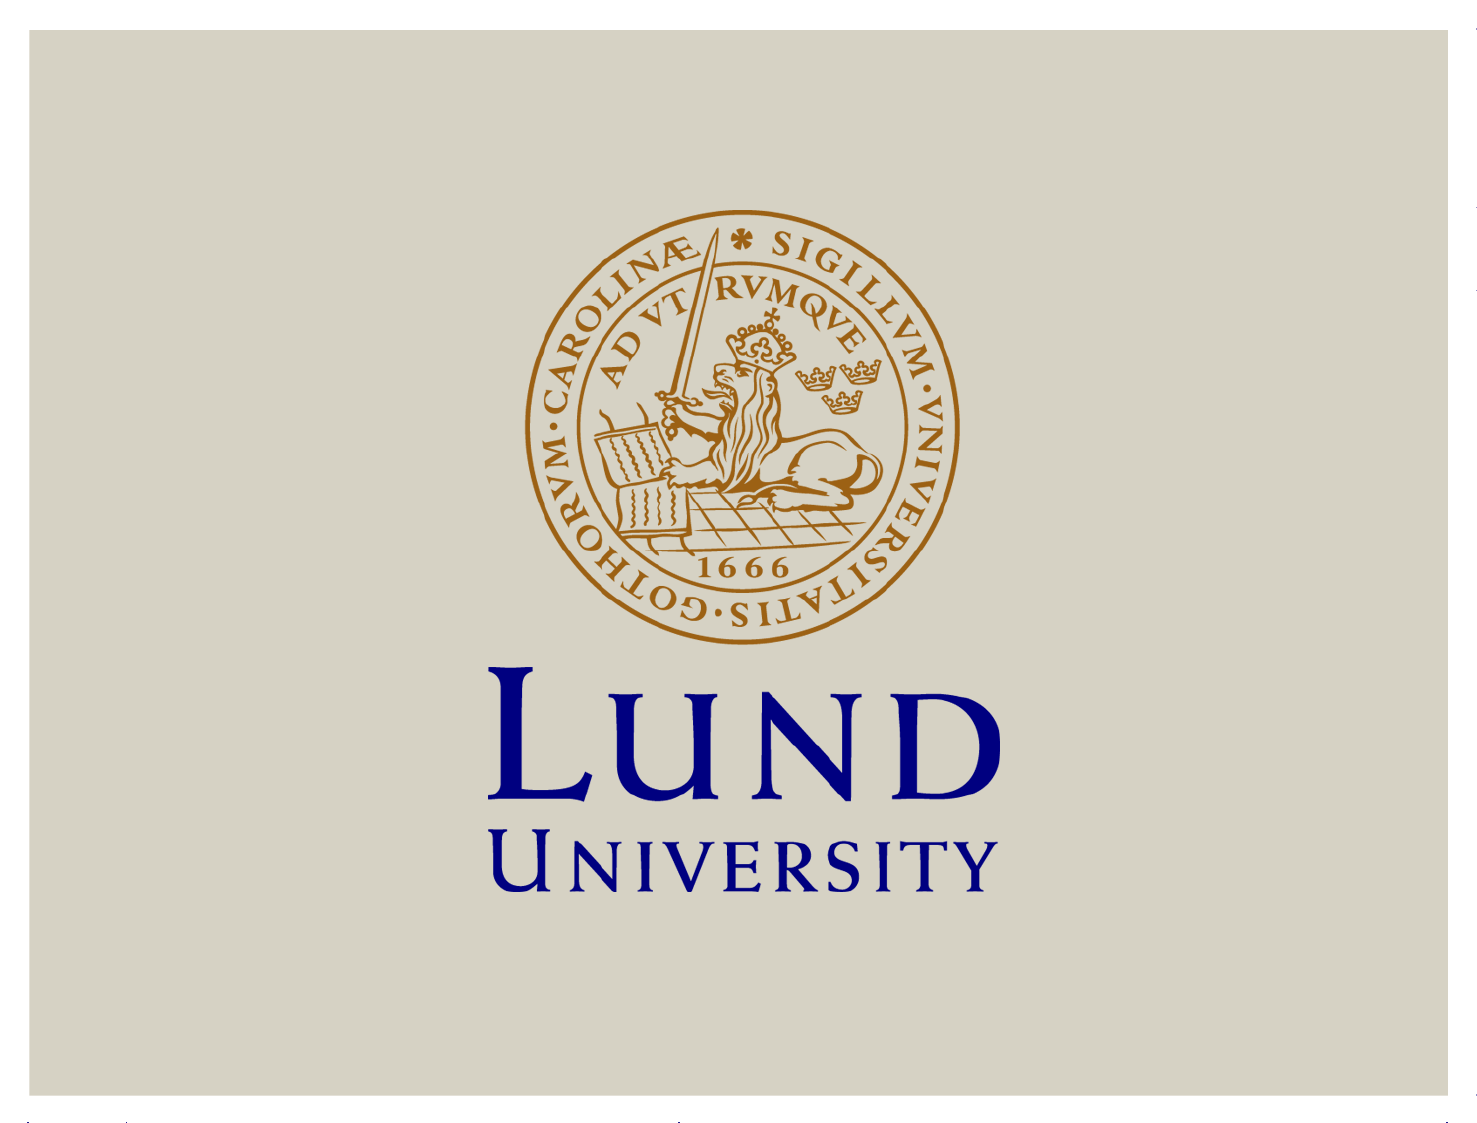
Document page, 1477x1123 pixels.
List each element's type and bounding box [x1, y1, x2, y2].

picture [488, 210, 1000, 892]
